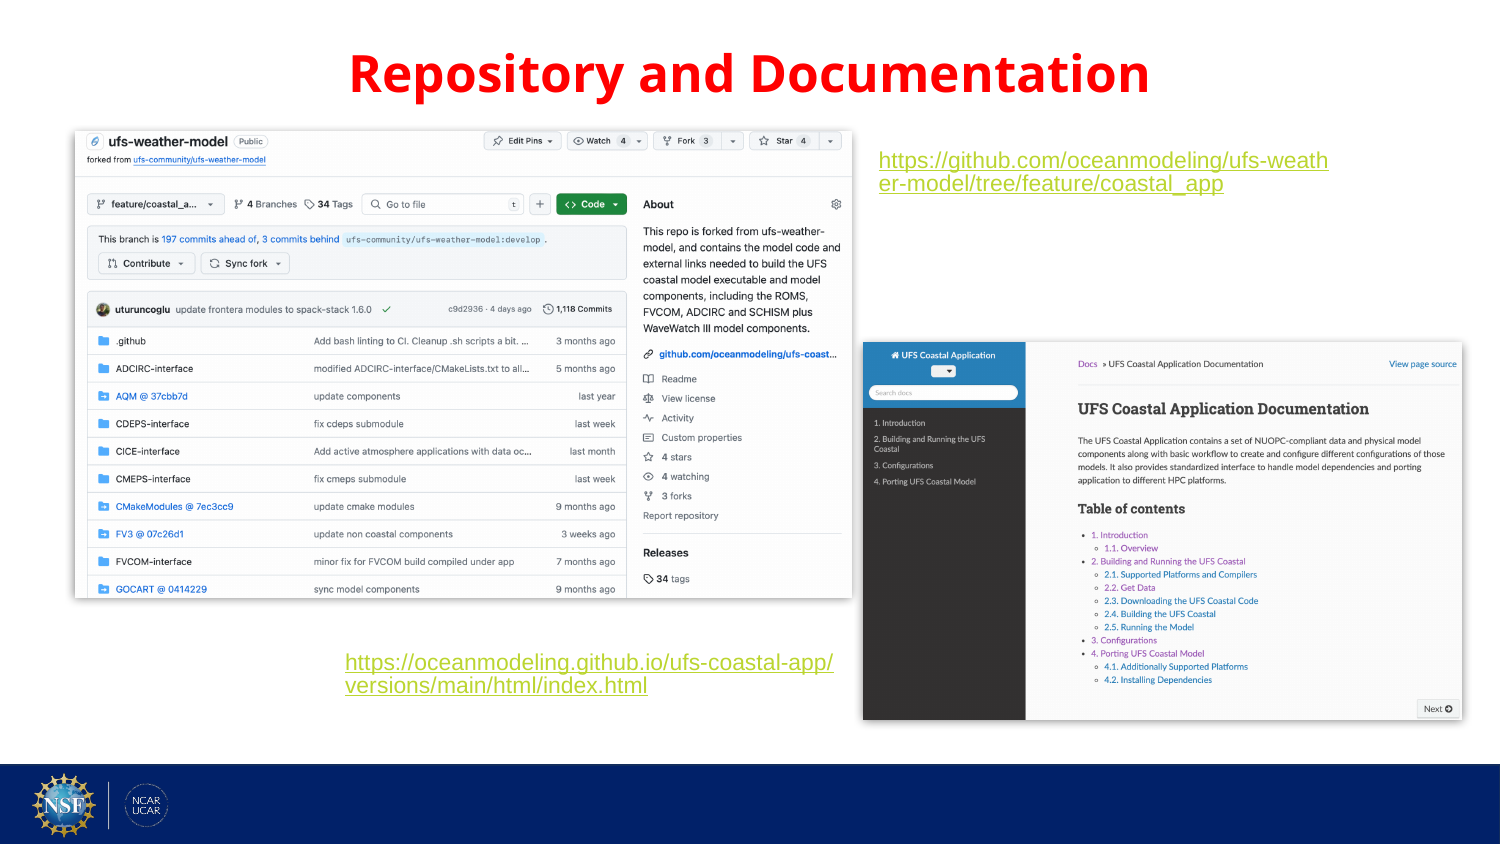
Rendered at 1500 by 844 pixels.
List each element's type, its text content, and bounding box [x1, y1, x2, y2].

text_box https://oceanmodeling.github.io/ufs-coastal-app/versions/main/html/index.html [329, 633, 852, 689]
picture [25, 769, 180, 841]
title Repository and Documentation [75, 33, 1425, 108]
picture [74, 131, 853, 599]
picture [863, 342, 1462, 720]
text_box https://github.com/oceanmodeling/ufs-weather-model/tree/feature/coastal_app [863, 131, 1356, 187]
